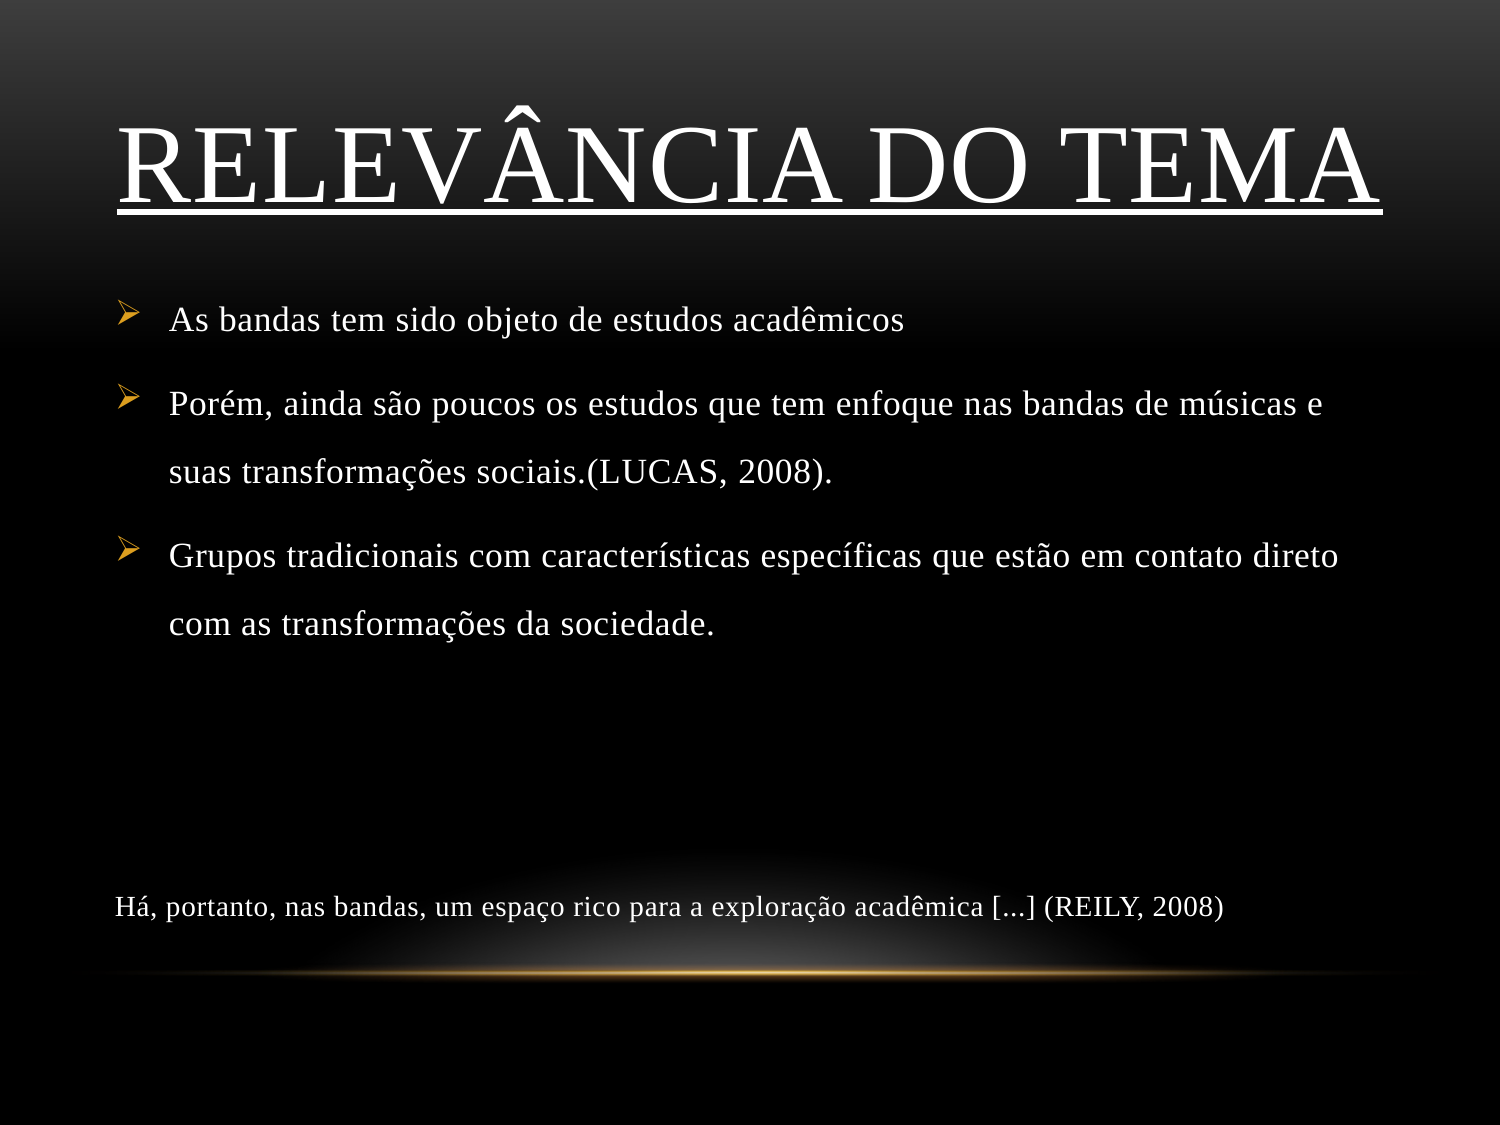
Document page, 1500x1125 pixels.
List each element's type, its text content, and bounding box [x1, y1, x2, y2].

list As bandas tem sido objeto de estudos acadêmicos Porém, ainda são poucos os estudos que tem enfoque nas bandas de músicas e suas transformações sociais.(LUCAS, 2008). Grupos tradicionais com características específicas que estão em contato direto com as transformações da sociedade. Há, portanto, nas bandas, um espaço rico para a exploração acadêmica [...] (REILY, 2008) [99, 262, 1400, 938]
picture [0, 0, 1500, 1125]
title RELEVÂNCIA DO TEMA [99, 45, 1400, 233]
